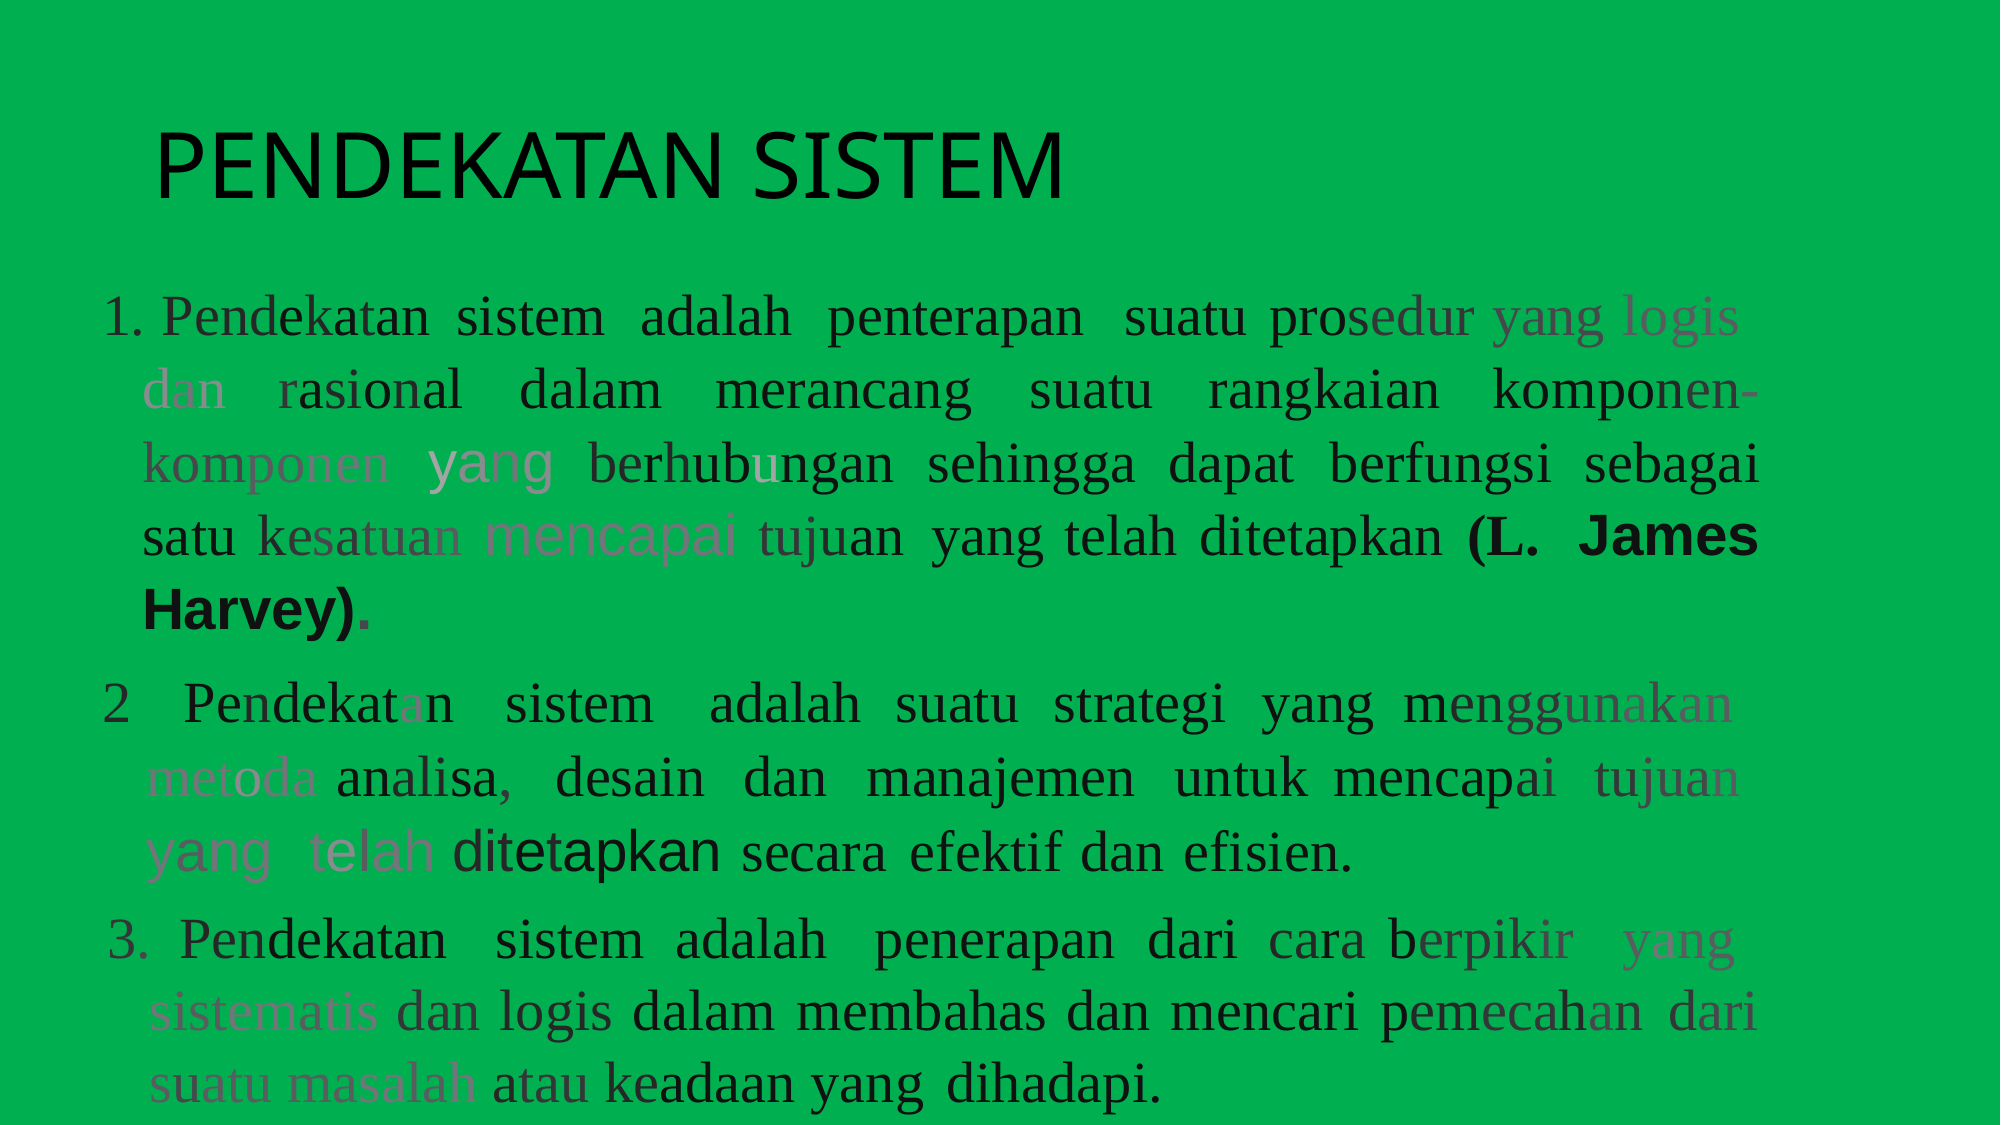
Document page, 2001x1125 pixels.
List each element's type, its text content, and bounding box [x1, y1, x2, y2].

text_box 1. Pendekatan sistem adalah penterapan suatu prosedur yang logis dan rasional dalam merancang suatu rangkaian komponen-komponen yang berhubungan sehingga dapat berfungsi sebagai satu kesatuan mencapai tujuan yang telah ditetapkan (L. James Harvey). 2 Pendekatan sistem adalah suatu strategi yang menggunakan metoda analisa, desain dan manajemen untuk mencapai tujuan yang telah ditetapkan secara efektif dan efisien. 3. Pendekatan sistem adalah penerapan dari cara berpikir yang sistematis dan logis dalam membahas dan mencari pemecahan dari suatu masalah atau keadaan yang dihadapi. [58, 266, 1784, 1122]
title PENDEKATAN SISTEM [137, 59, 1863, 278]
